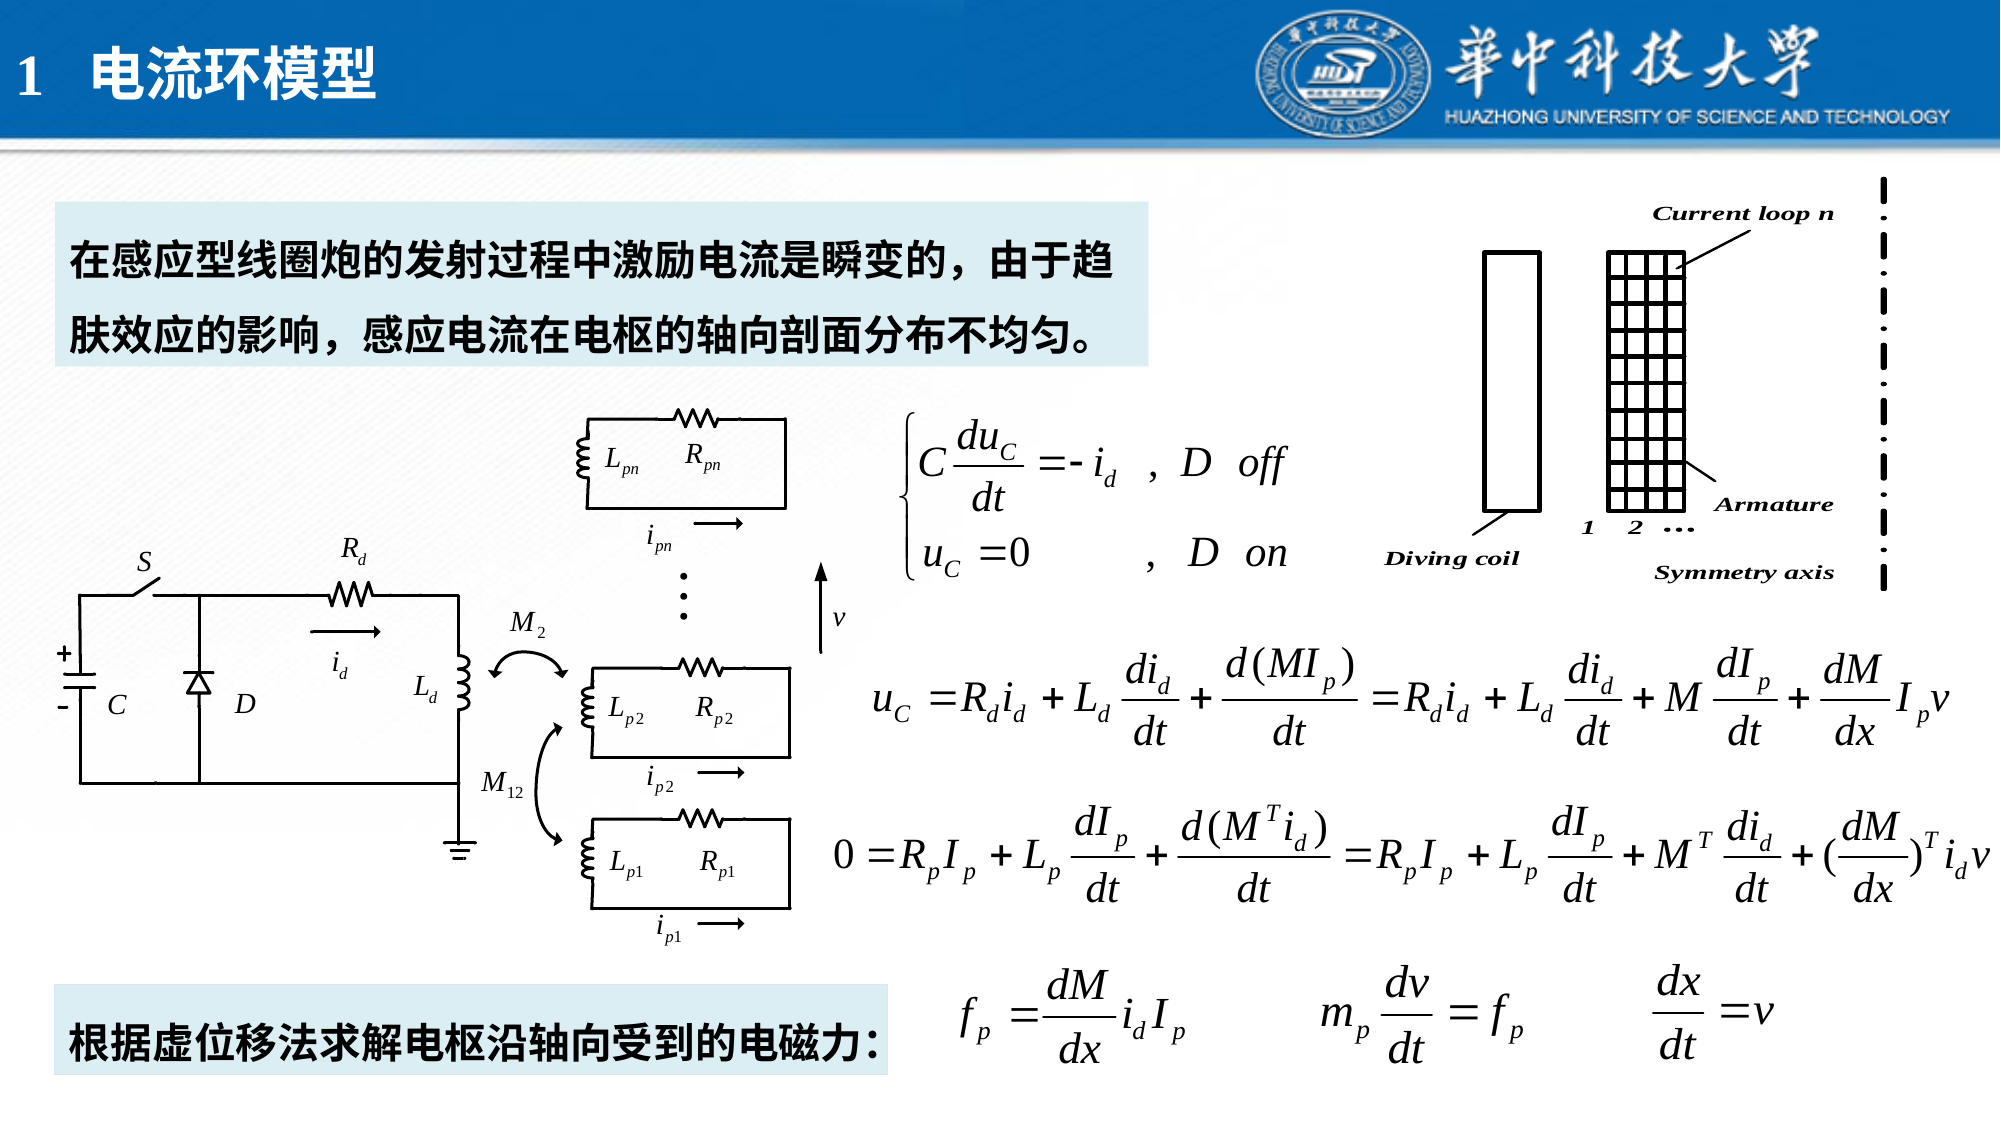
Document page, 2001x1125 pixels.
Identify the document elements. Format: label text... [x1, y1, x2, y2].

picture [0, 1, 2000, 1125]
title 1 电流环模型 [0, 30, 1662, 114]
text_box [824, 790, 2000, 916]
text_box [886, 401, 1301, 594]
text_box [1641, 948, 1782, 1071]
text_box 根据虚位移法求解电枢沿轴向受到的电磁力： [54, 984, 888, 1075]
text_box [941, 953, 1199, 1078]
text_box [863, 633, 1961, 761]
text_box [1346, 175, 1888, 592]
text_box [1309, 949, 1531, 1074]
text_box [54, 405, 853, 955]
text_box 在感应型线圈炮的发射过程中激励电流是瞬变的，由于趋肤效应的影响，感应电流在电枢的轴向剖面分布不均匀。 [55, 201, 1149, 367]
